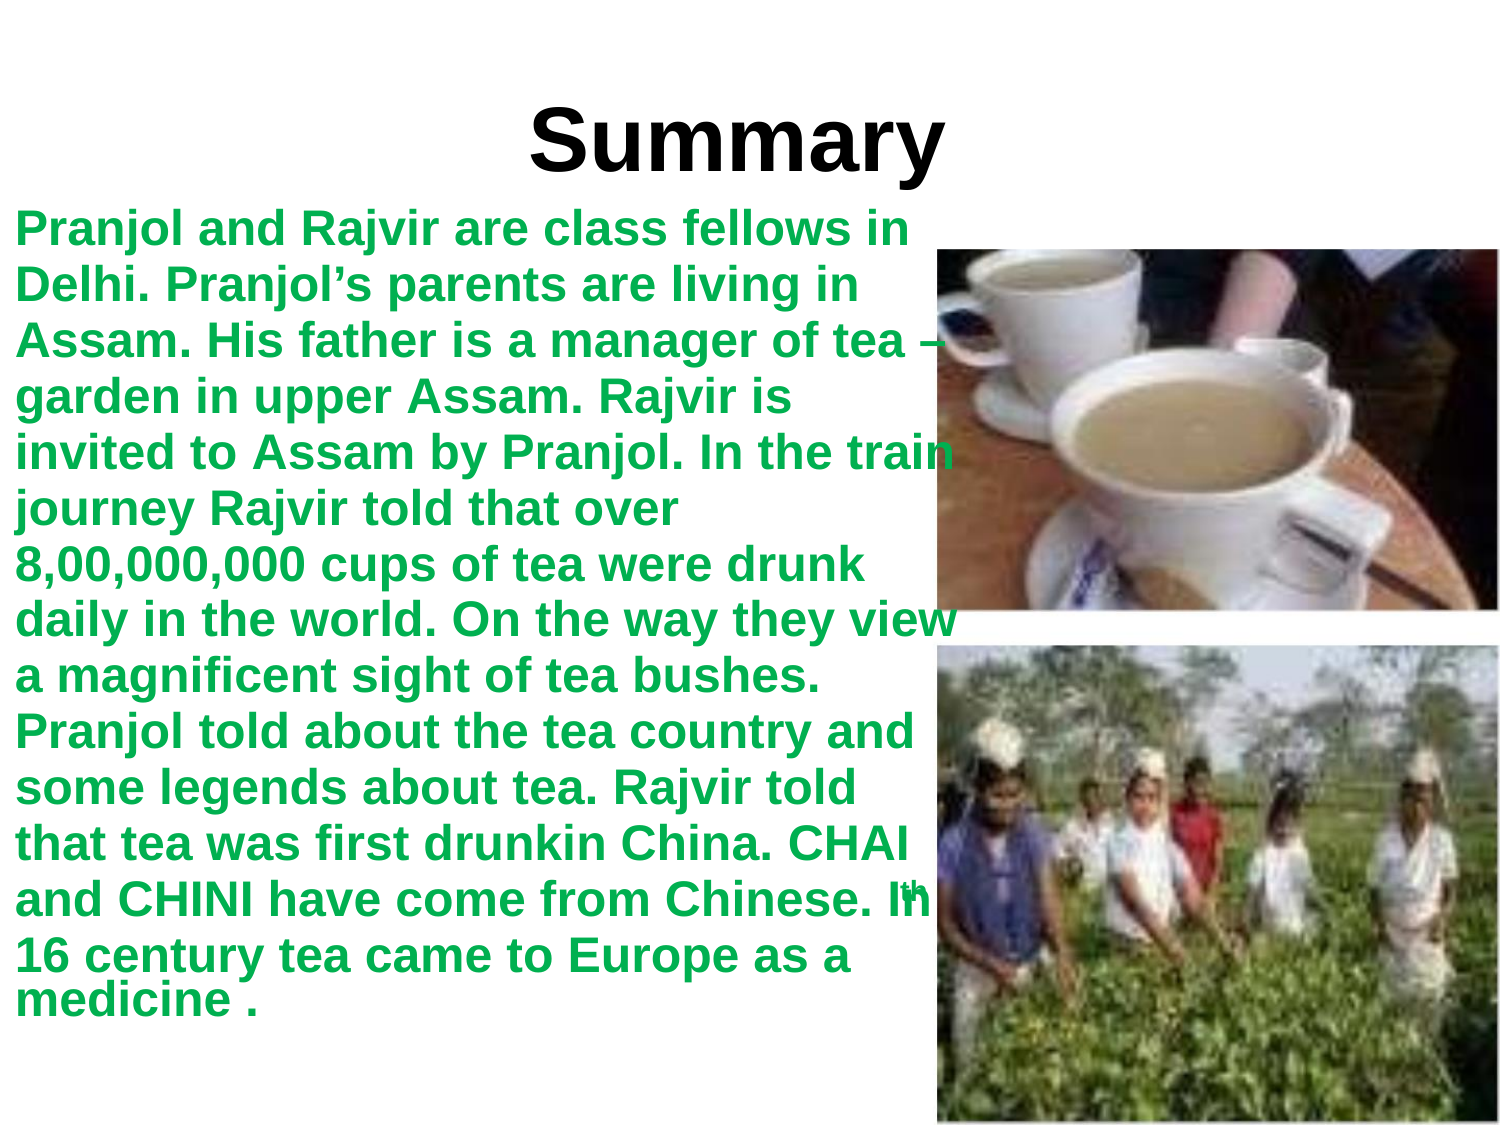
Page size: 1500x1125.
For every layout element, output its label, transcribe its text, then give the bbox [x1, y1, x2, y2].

text_box [0, 0, 1500, 1125]
text_box th [899, 874, 953, 908]
text_box Summary [528, 87, 972, 190]
text_box Pranjol and Rajvir are class fellows in Delhi. Pranjol’s parents are living in Assam. His father is a manager of tea –garden in upper Assam. Rajvir is invited to Assam by Pranjol. In the train journey Rajvir told that over 8,00,000,000 cups of tea were drunk daily in the world. On the way they view a magnificent sight of tea bushes. Pranjol told about the tea country and some legends about tea. Rajvir told that tea was first drunkin China. CHAI and CHINI have come from Chinese. In 16 century tea came to Europe as a medicine . [14, 200, 963, 1083]
